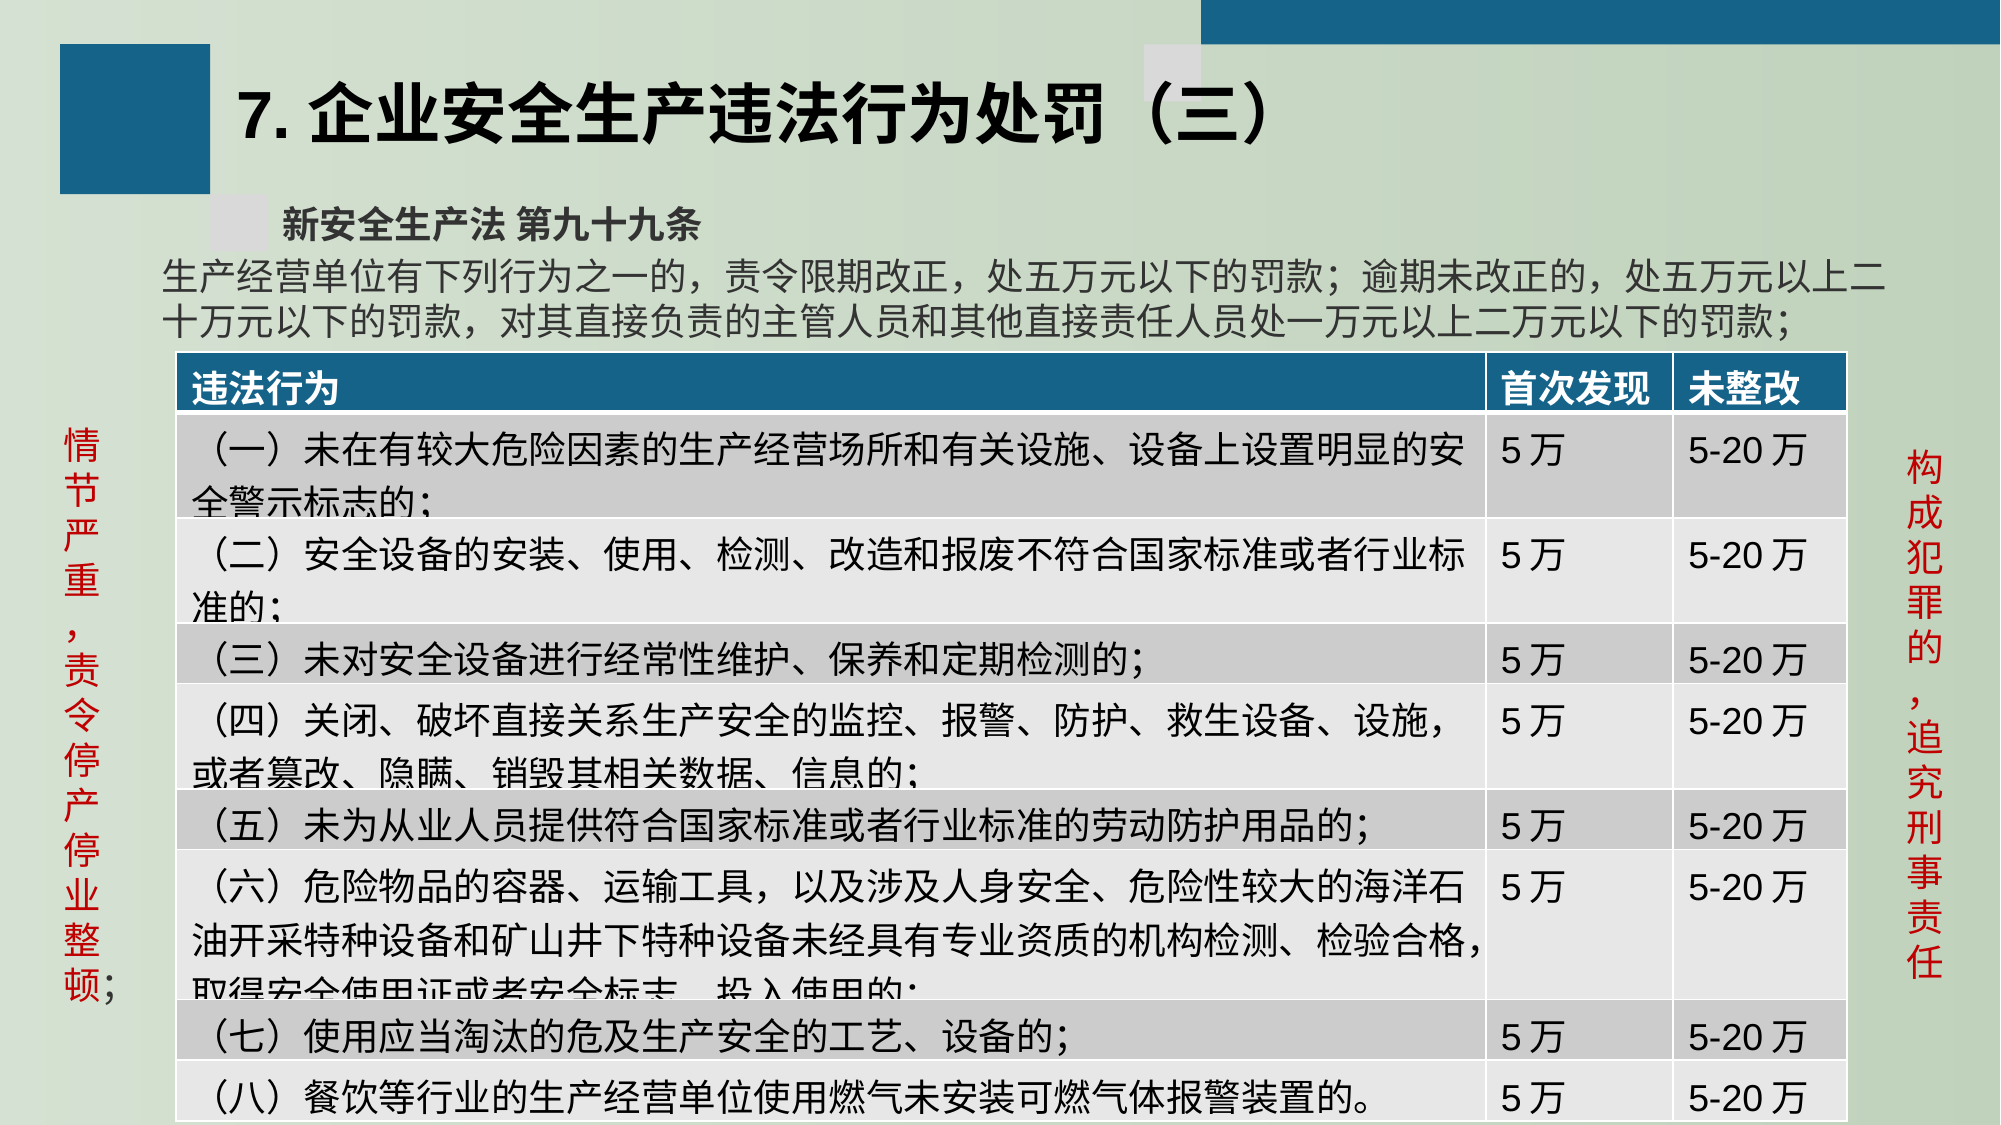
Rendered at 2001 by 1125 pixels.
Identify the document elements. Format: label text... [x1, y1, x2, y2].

table_cell 5-20万 [1674, 519, 1846, 622]
table_cell （三）未对安全设备进行经常性维护、保养和定期检测的； [177, 624, 1485, 683]
table_cell （八）餐饮等行业的生产经营单位使用燃气未安装可燃气体报警装置的。 [177, 1061, 1485, 1120]
table_cell 5万 [1487, 850, 1672, 999]
table_cell 5-20万 [1674, 1000, 1846, 1059]
table_header 违法行为 [177, 353, 1485, 410]
table_cell 5-20万 [1674, 1061, 1846, 1120]
table_cell 5万 [1487, 415, 1672, 517]
table_cell （四）关闭、破坏直接关系生产安全的监控、报警、防护、救生设备、设施，或者篡改、隐瞒、销毁其相关数据、信息的； [177, 684, 1485, 788]
table_cell 5-20万 [1674, 624, 1846, 683]
table_cell 5万 [1487, 1000, 1672, 1059]
table_cell （七）使用应当淘汰的危及生产安全的工艺、设备的； [177, 1000, 1485, 1059]
table_cell 5万 [1487, 790, 1672, 849]
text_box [60, 0, 2000, 252]
table_cell （二）安全设备的安装、使用、检测、改造和报废不符合国家标准或者行业标准的； [177, 519, 1485, 622]
text_box 情 节 严 重 ， 责 令 停 产 停 业 整 顿； [48, 414, 136, 1015]
table_cell （六）危险物品的容器、运输工具，以及涉及人身安全、危险性较大的海洋石油开采特种设备和矿山井下特种设备未经具有专业资质的机构检测、检验合格，取得安全使用证或者安全标志，投入使用的； [177, 850, 1485, 999]
table_cell 5万 [1487, 684, 1672, 788]
table_cell 5万 [1487, 519, 1672, 622]
text_box 构 成 犯 罪 的 ， 追 究 刑 事 责 任 [1891, 437, 1973, 992]
table_header 首次发现 [1487, 353, 1672, 410]
table_cell 5-20万 [1674, 850, 1846, 999]
table_cell （一）未在有较大危险因素的生产经营场所和有关设施、设备上设置明显的安全警示标志的； [177, 415, 1485, 517]
table_header 未整改 [1674, 353, 1846, 410]
table_cell （五）未为从业人员提供符合国家标准或者行业标准的劳动防护用品的； [177, 790, 1485, 849]
text_box 生产经营单位有下列行为之一的，责令限期改正，处五万元以下的罚款；逾期未改正的，处五万元以上二十万元以下的罚款，对其直接负责的主管人员和其他直接责任人员处一万元以上二万元以下的罚款； [146, 252, 1909, 351]
table_cell 5-20万 [1674, 415, 1846, 517]
table_cell 5万 [1487, 624, 1672, 683]
table_cell 5万 [1487, 1061, 1672, 1120]
table_cell 5-20万 [1674, 790, 1846, 849]
table_cell 5-20万 [1674, 684, 1846, 788]
